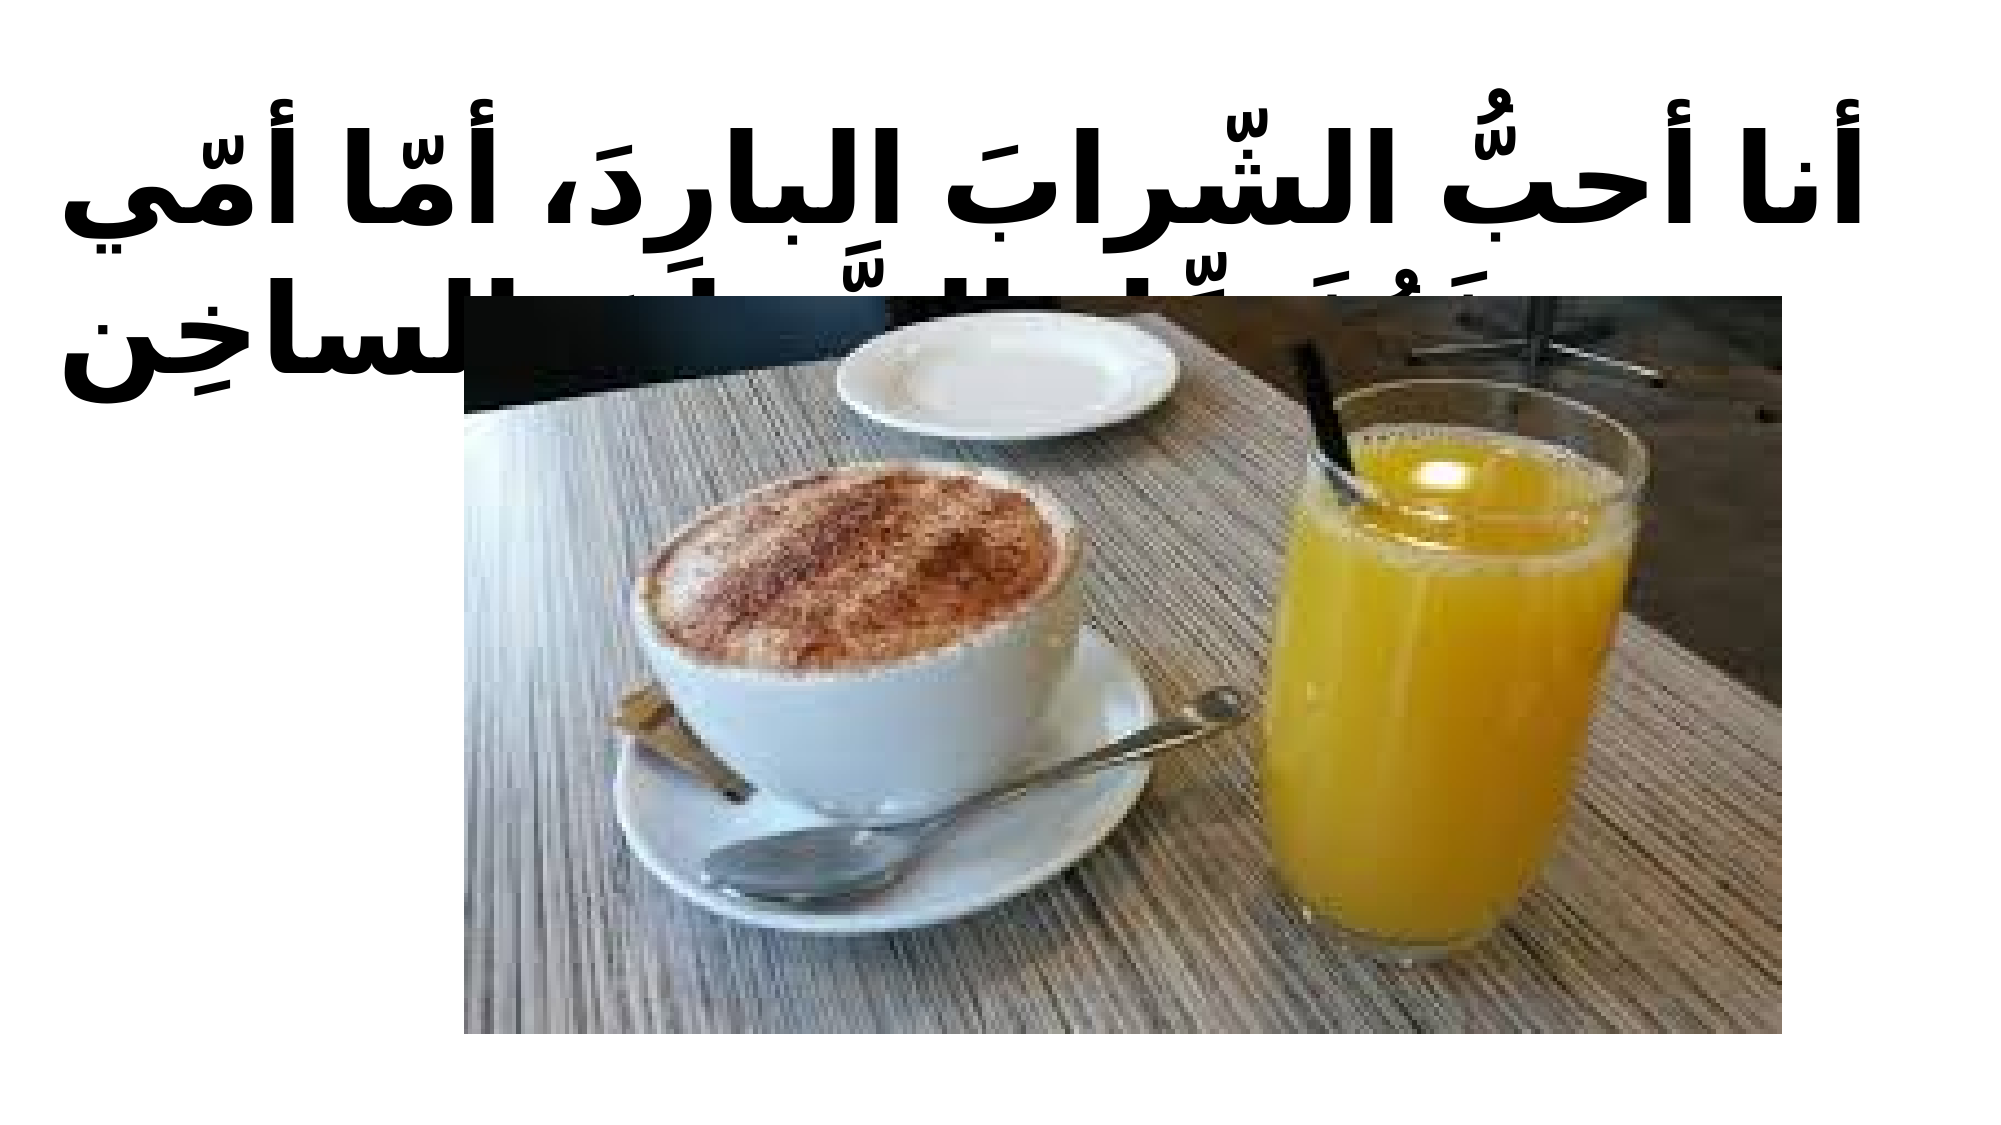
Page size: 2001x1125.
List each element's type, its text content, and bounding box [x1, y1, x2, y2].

picture [464, 296, 1782, 1035]
text_box أنا أحبُّ الشّرابَ البارِدَ، أمّا أمّي فَتُفَضِّل الشَّرابَ الساخِن [43, 90, 2000, 406]
